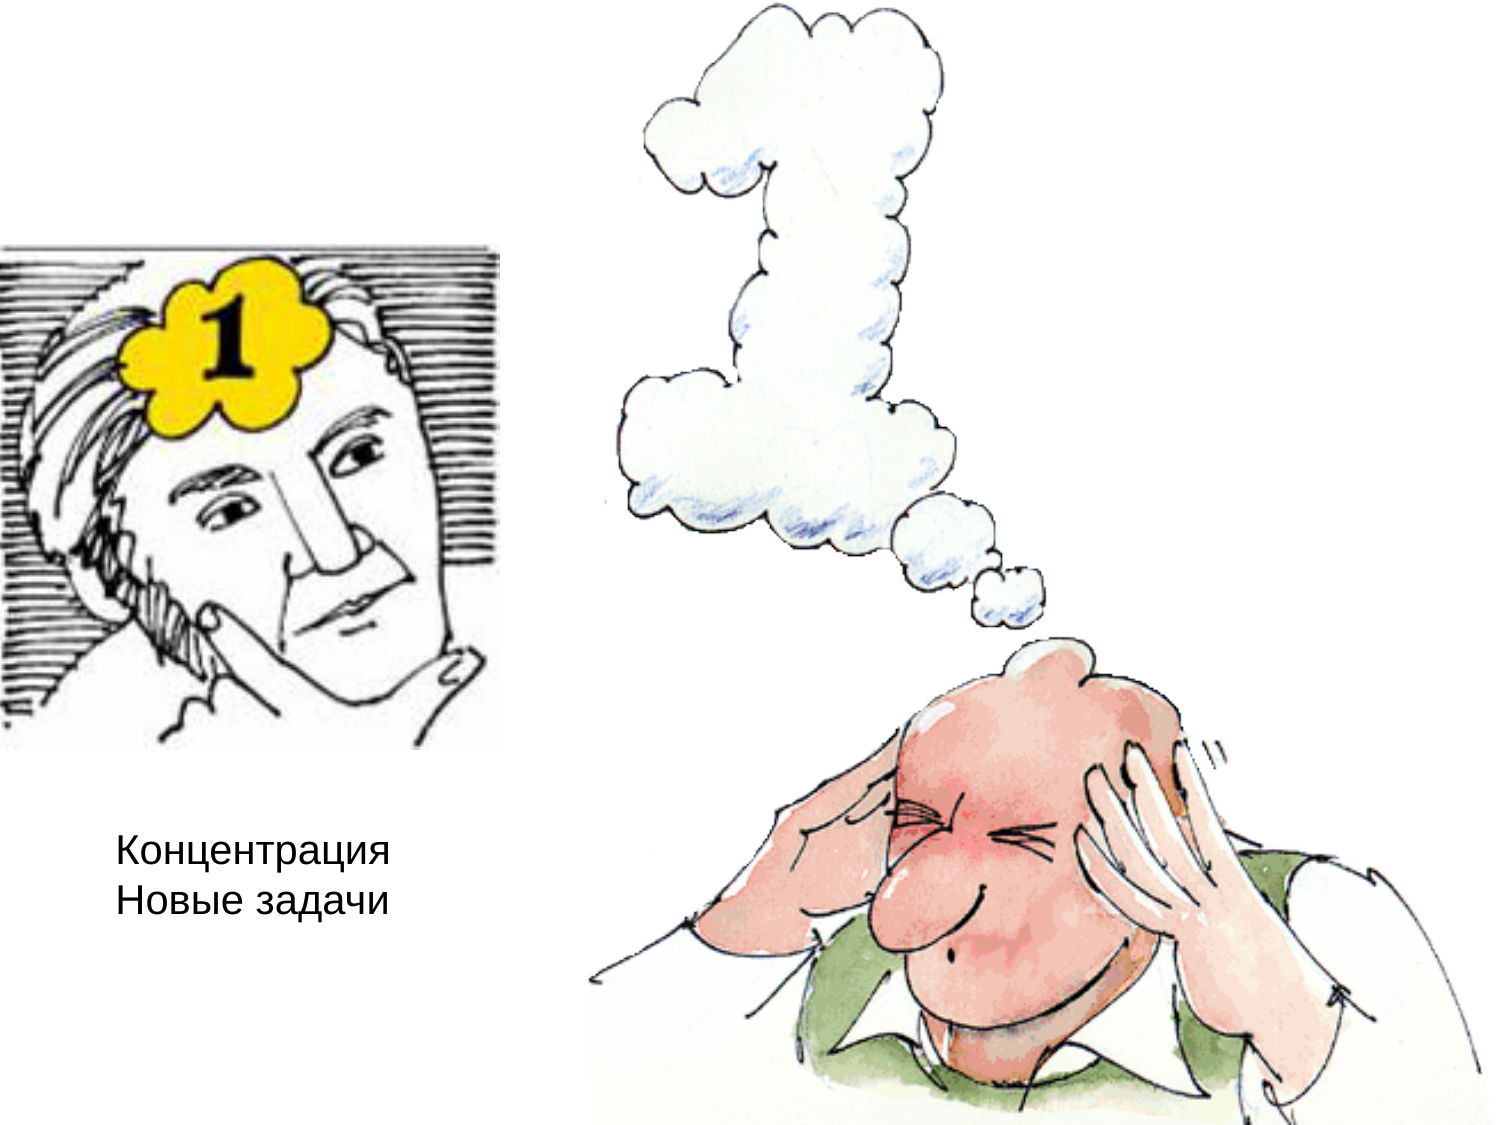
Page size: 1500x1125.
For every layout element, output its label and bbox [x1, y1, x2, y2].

picture [580, 0, 1500, 1125]
text_box [0, 142, 501, 931]
